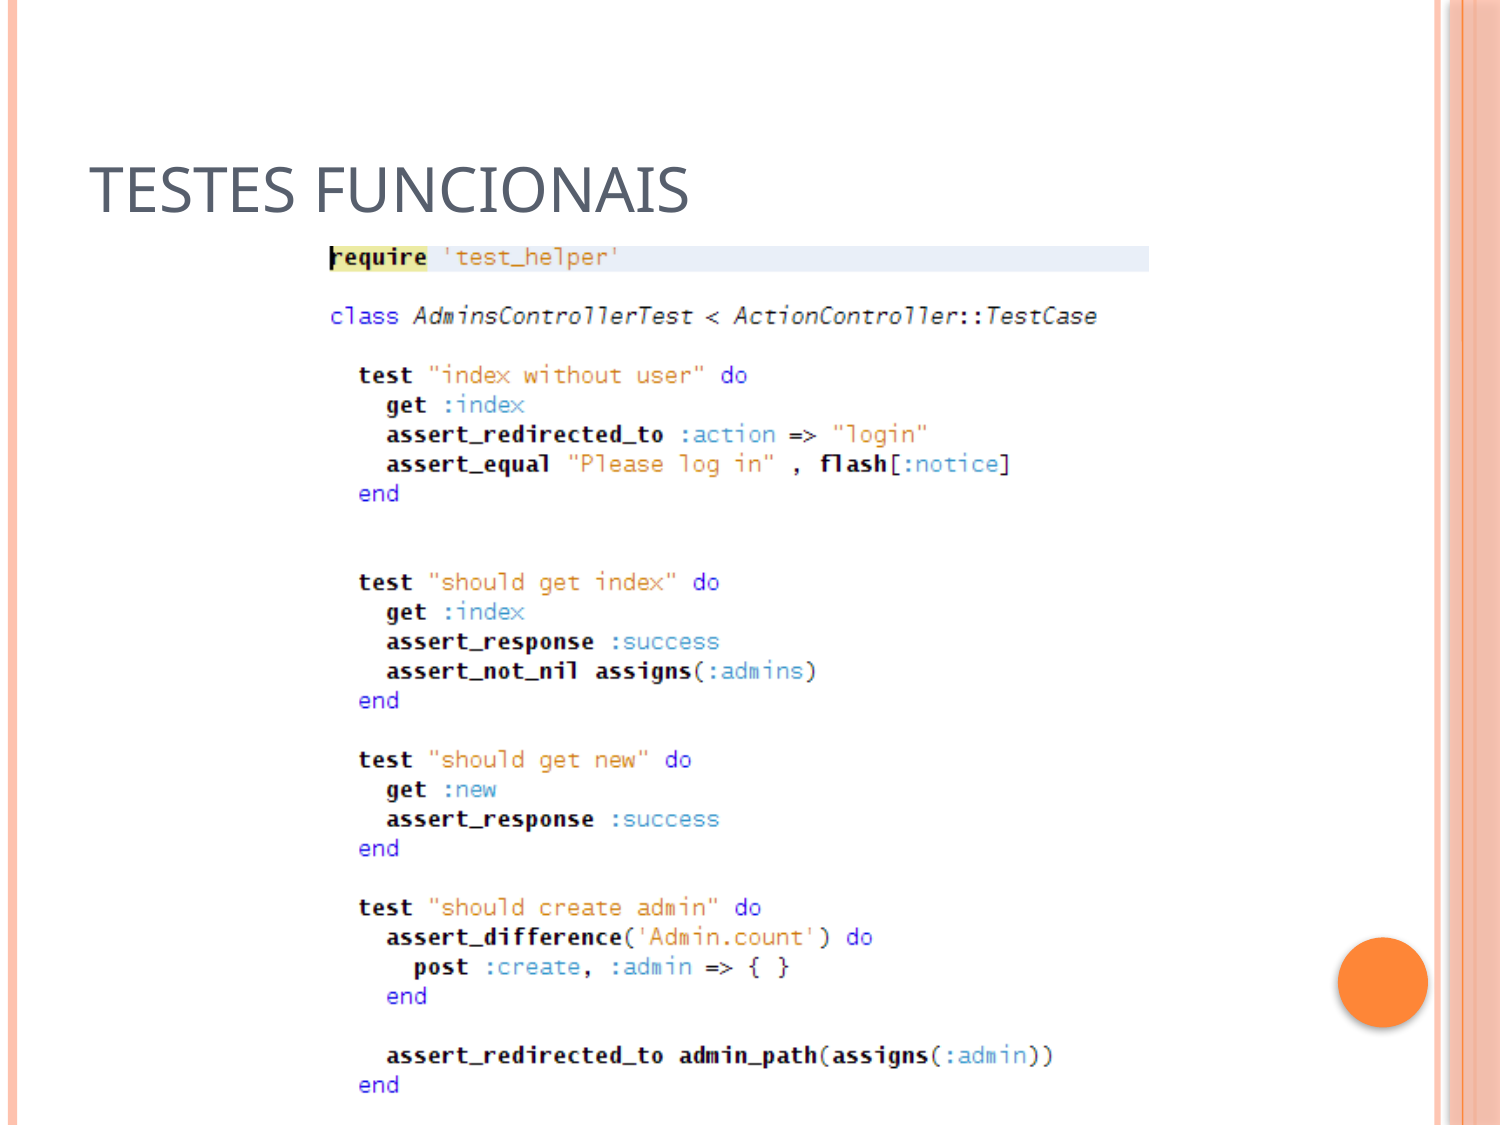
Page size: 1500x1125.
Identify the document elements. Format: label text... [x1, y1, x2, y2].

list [311, 245, 1149, 1108]
title Testes Funcionais [75, 45, 1300, 233]
